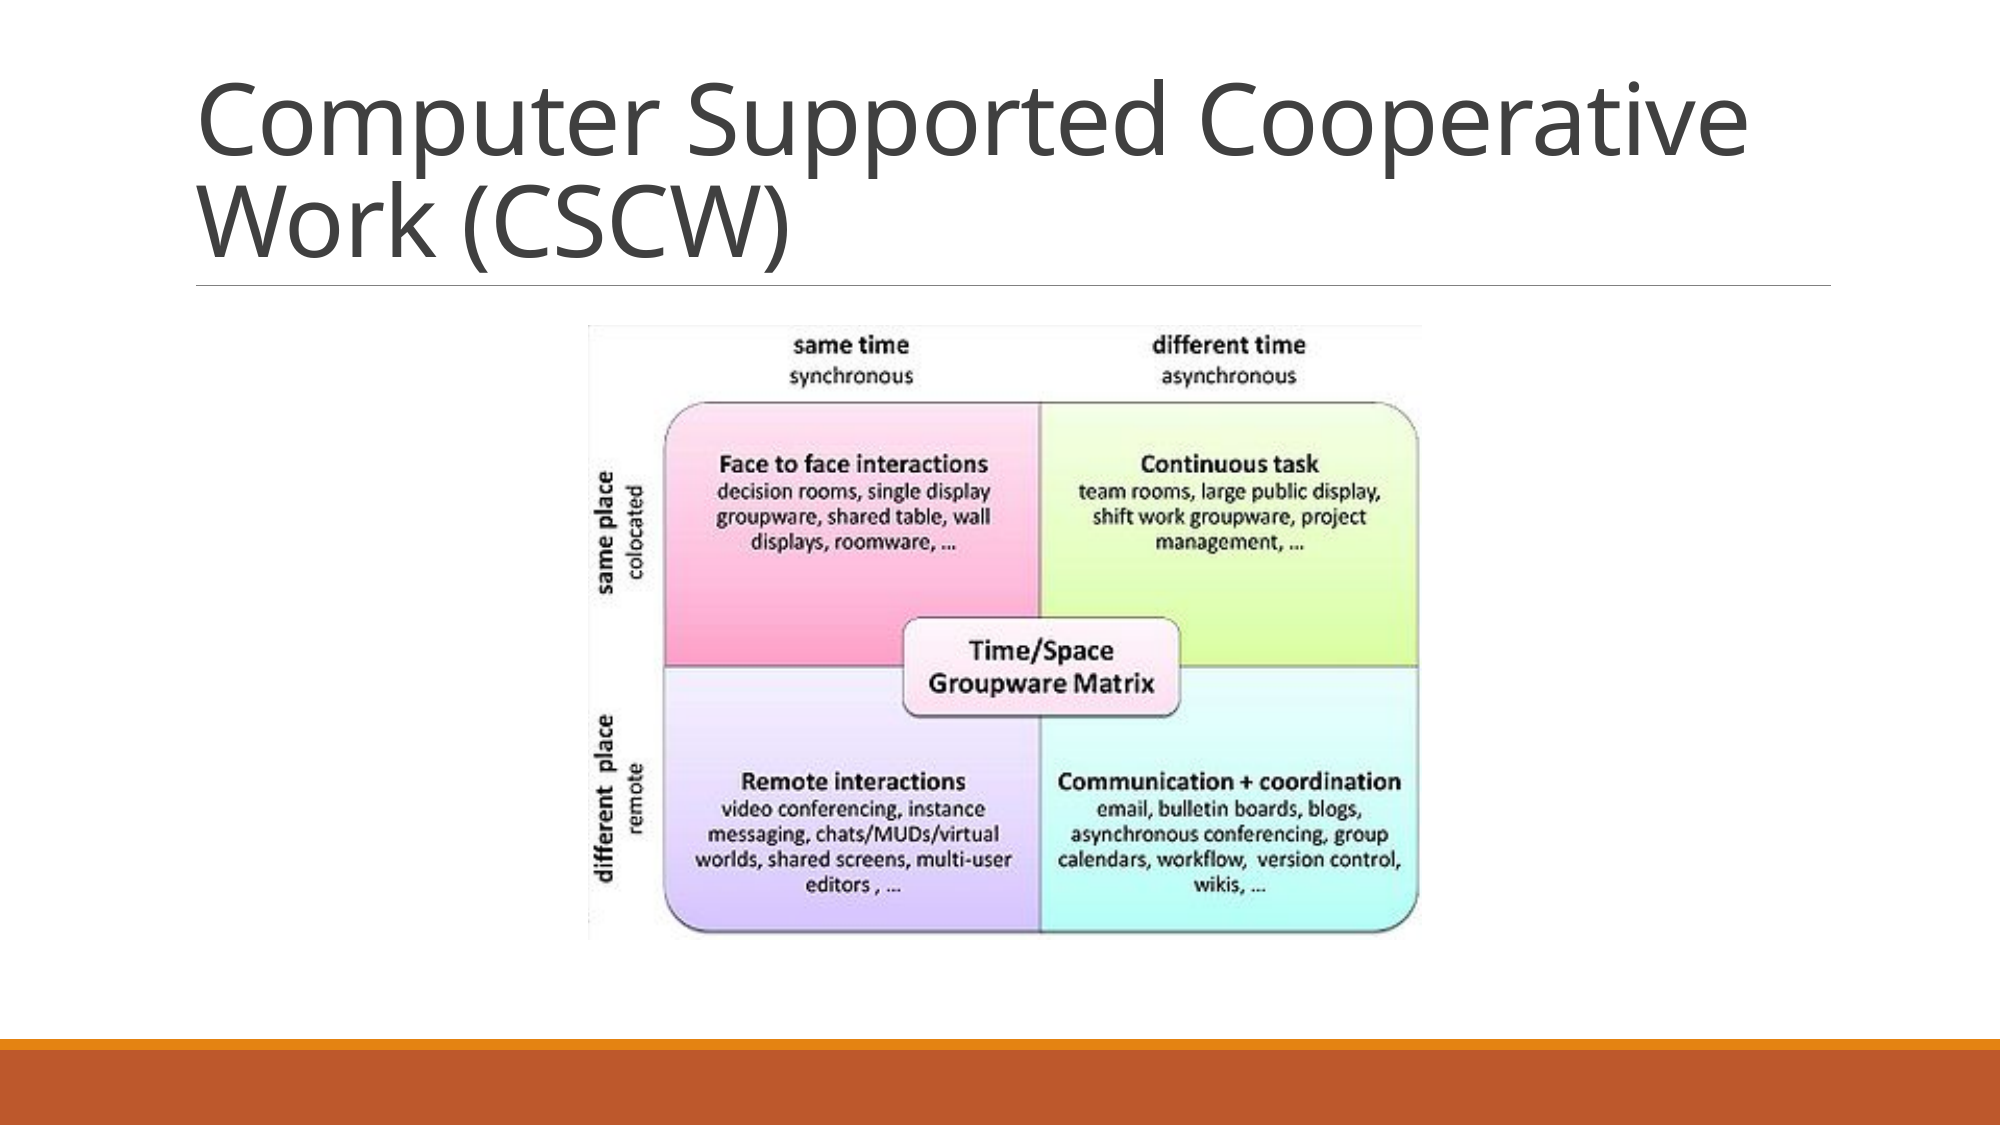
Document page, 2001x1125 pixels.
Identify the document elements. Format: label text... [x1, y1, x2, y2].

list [587, 324, 1423, 941]
title Computer Supported Cooperative Work (CSCW) [180, 47, 1830, 285]
